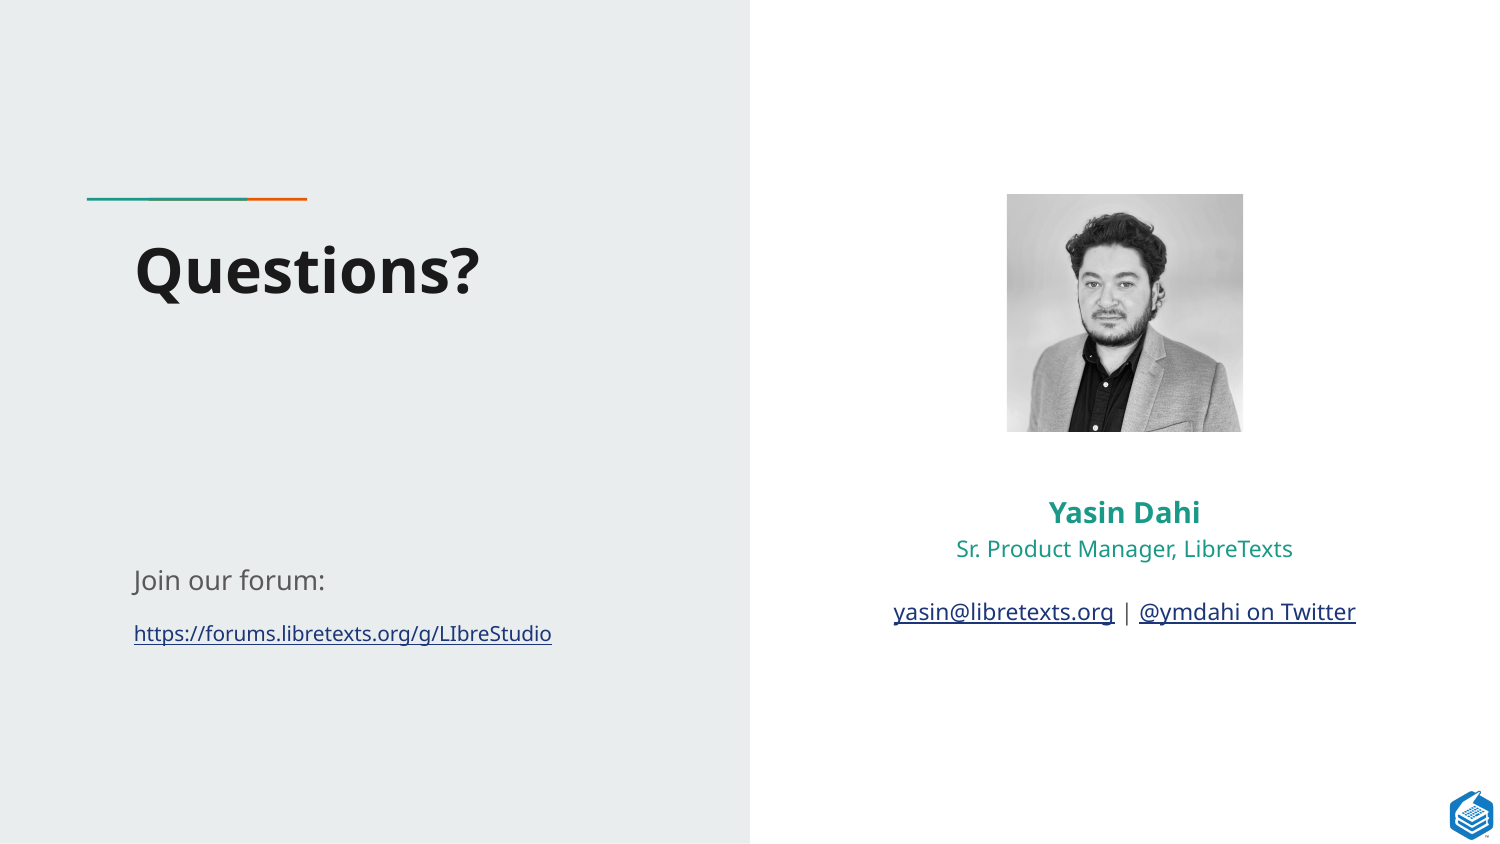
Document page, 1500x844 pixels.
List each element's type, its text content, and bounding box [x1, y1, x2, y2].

text_box Sr. Product Manager, LibreTexts [854, 515, 1396, 567]
picture [1443, 786, 1500, 844]
text_box yasin@libretexts.org | @ymdahi on Twitter [854, 577, 1396, 663]
subtitle Join our forum: https://forums.libretexts.org/g/LIbreStudio [118, 543, 661, 669]
picture [1006, 194, 1244, 432]
text_box Yasin Dahi [854, 474, 1396, 515]
title Questions? [119, 216, 662, 510]
